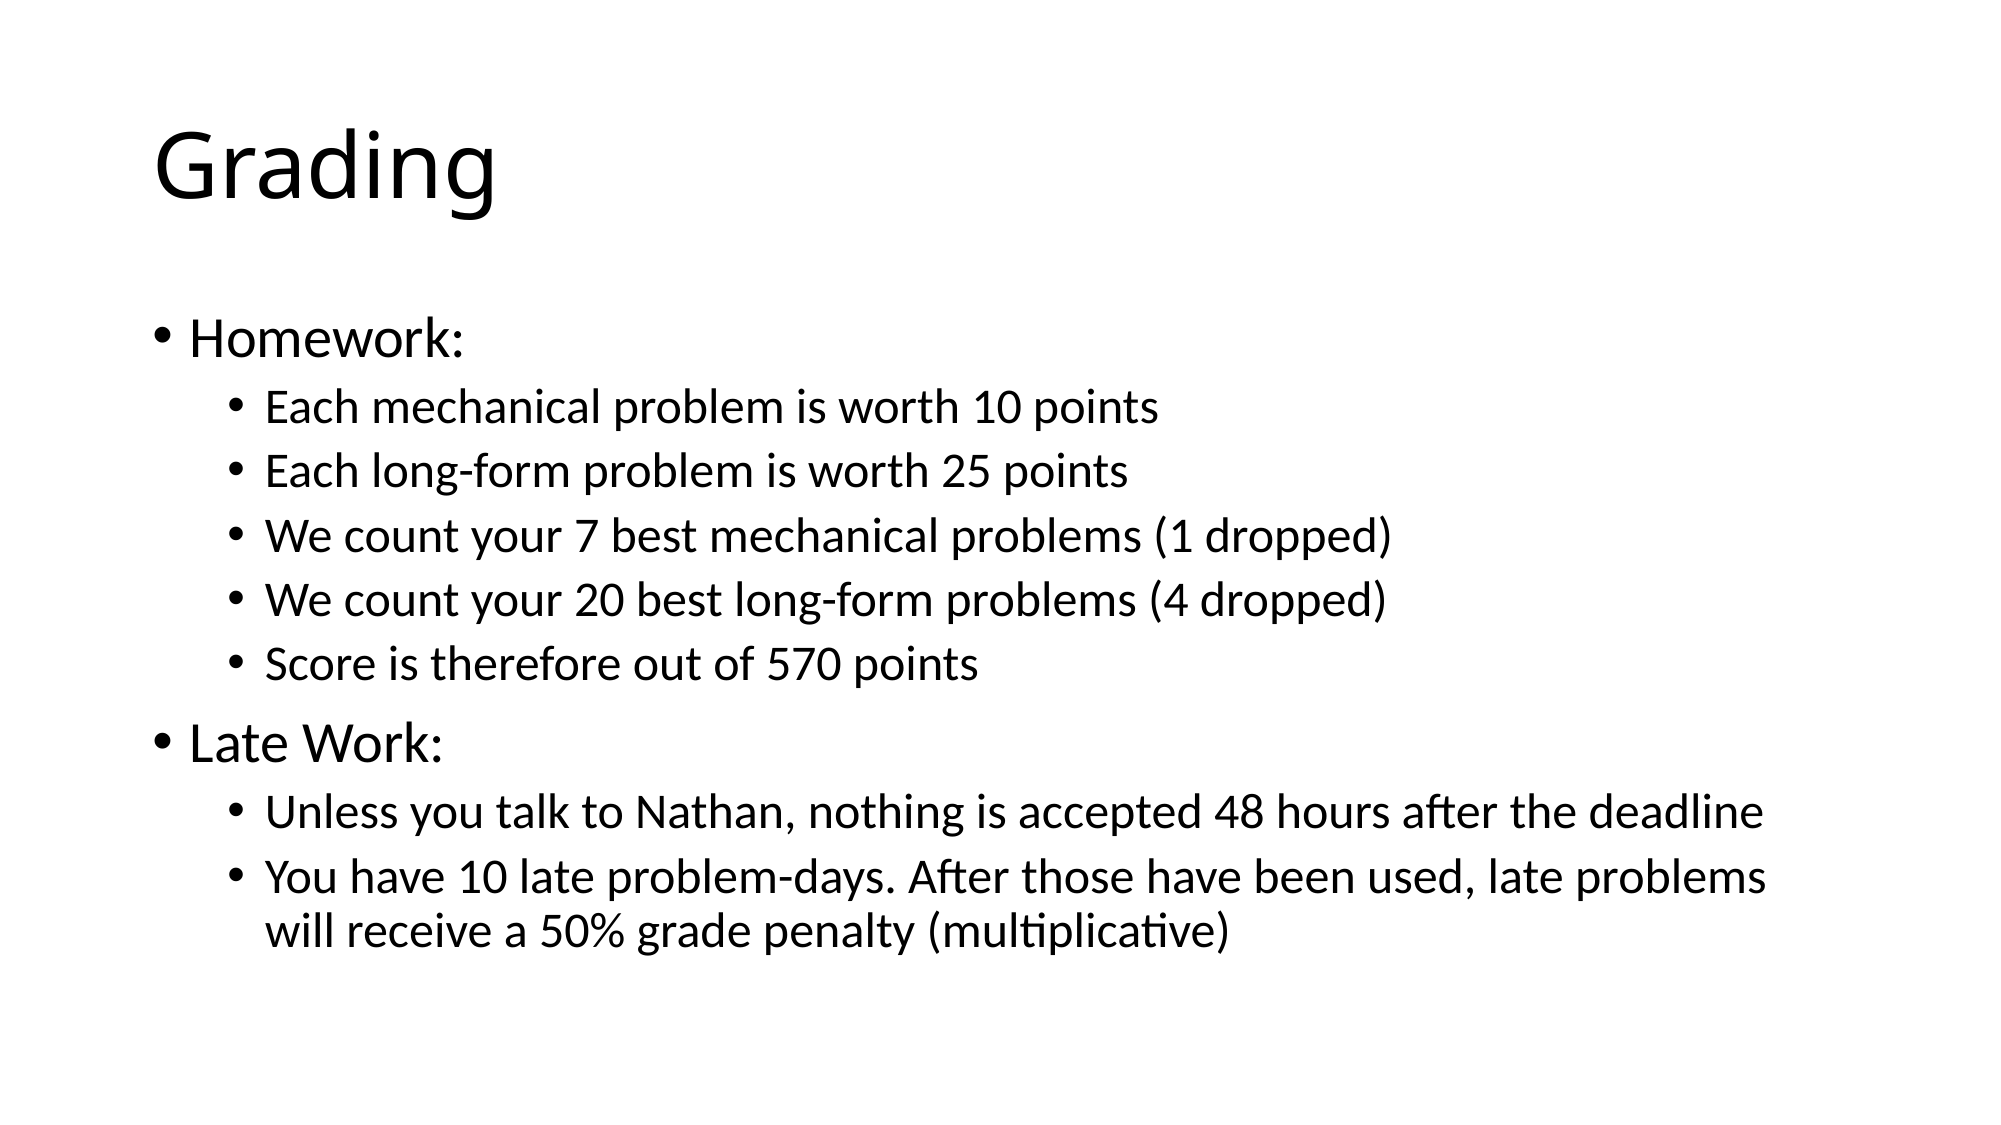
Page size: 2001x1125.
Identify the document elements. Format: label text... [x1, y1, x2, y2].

title Grading [137, 59, 1863, 278]
list Homework: Each mechanical problem is worth 10 points Each long-form problem is worth 25 points We count your 7 best mechanical problems (1 dropped) We count your 20 best long-form problems (4 dropped) Score is therefore out of 570 points Late Work: Unless you talk to Nathan, nothing is accepted 48 hours after the deadline You have 10 late problem-days. After those have been used, late problems will receive a 50% grade penalty (multiplicative) [137, 299, 1863, 1014]
